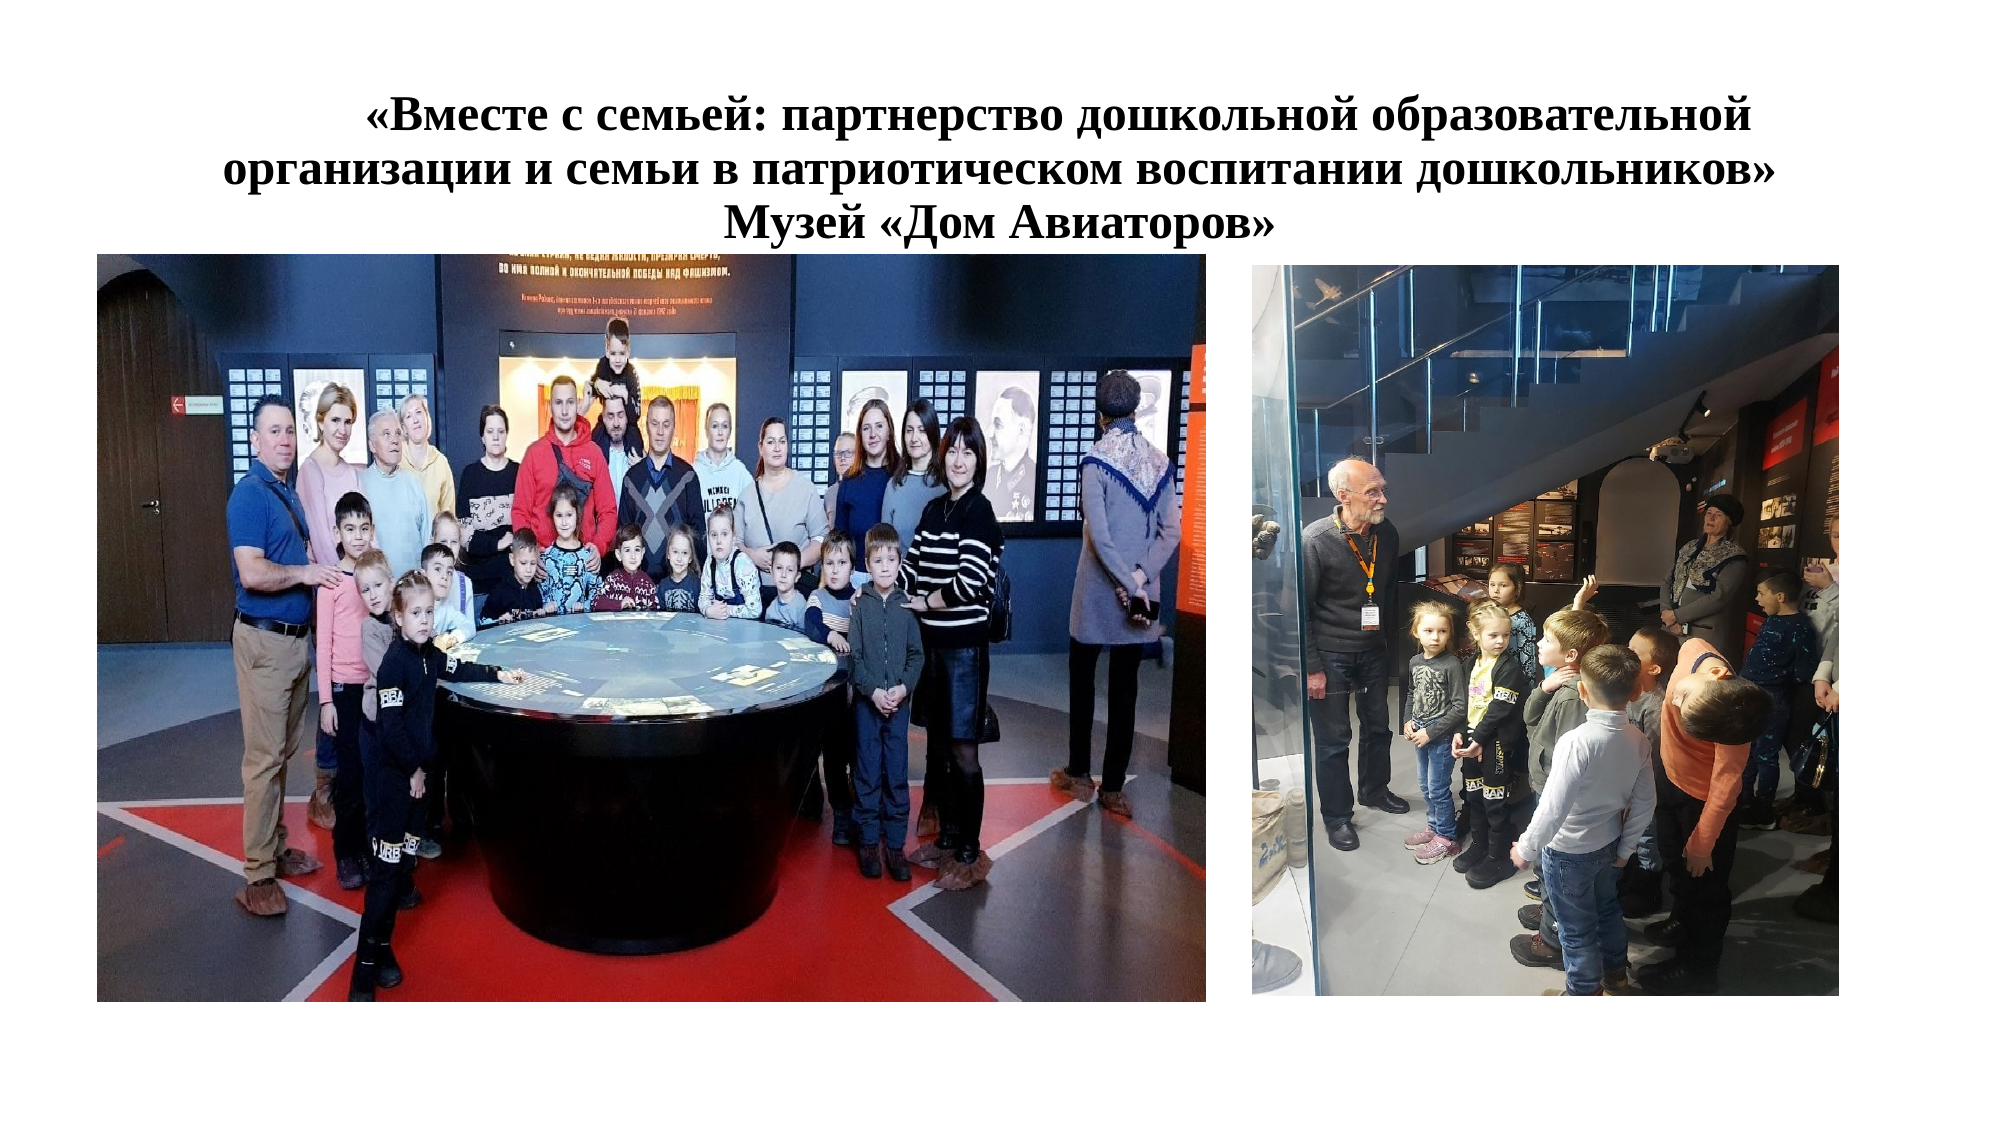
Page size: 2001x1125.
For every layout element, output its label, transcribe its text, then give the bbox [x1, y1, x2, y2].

picture [1252, 265, 1839, 996]
title «Вместе с семьей: партнерство дошкольной образовательной организации и семьи в патриотическом воспитании дошкольников» Музей «Дом Авиаторов» [137, 59, 1863, 278]
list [97, 254, 1206, 1002]
